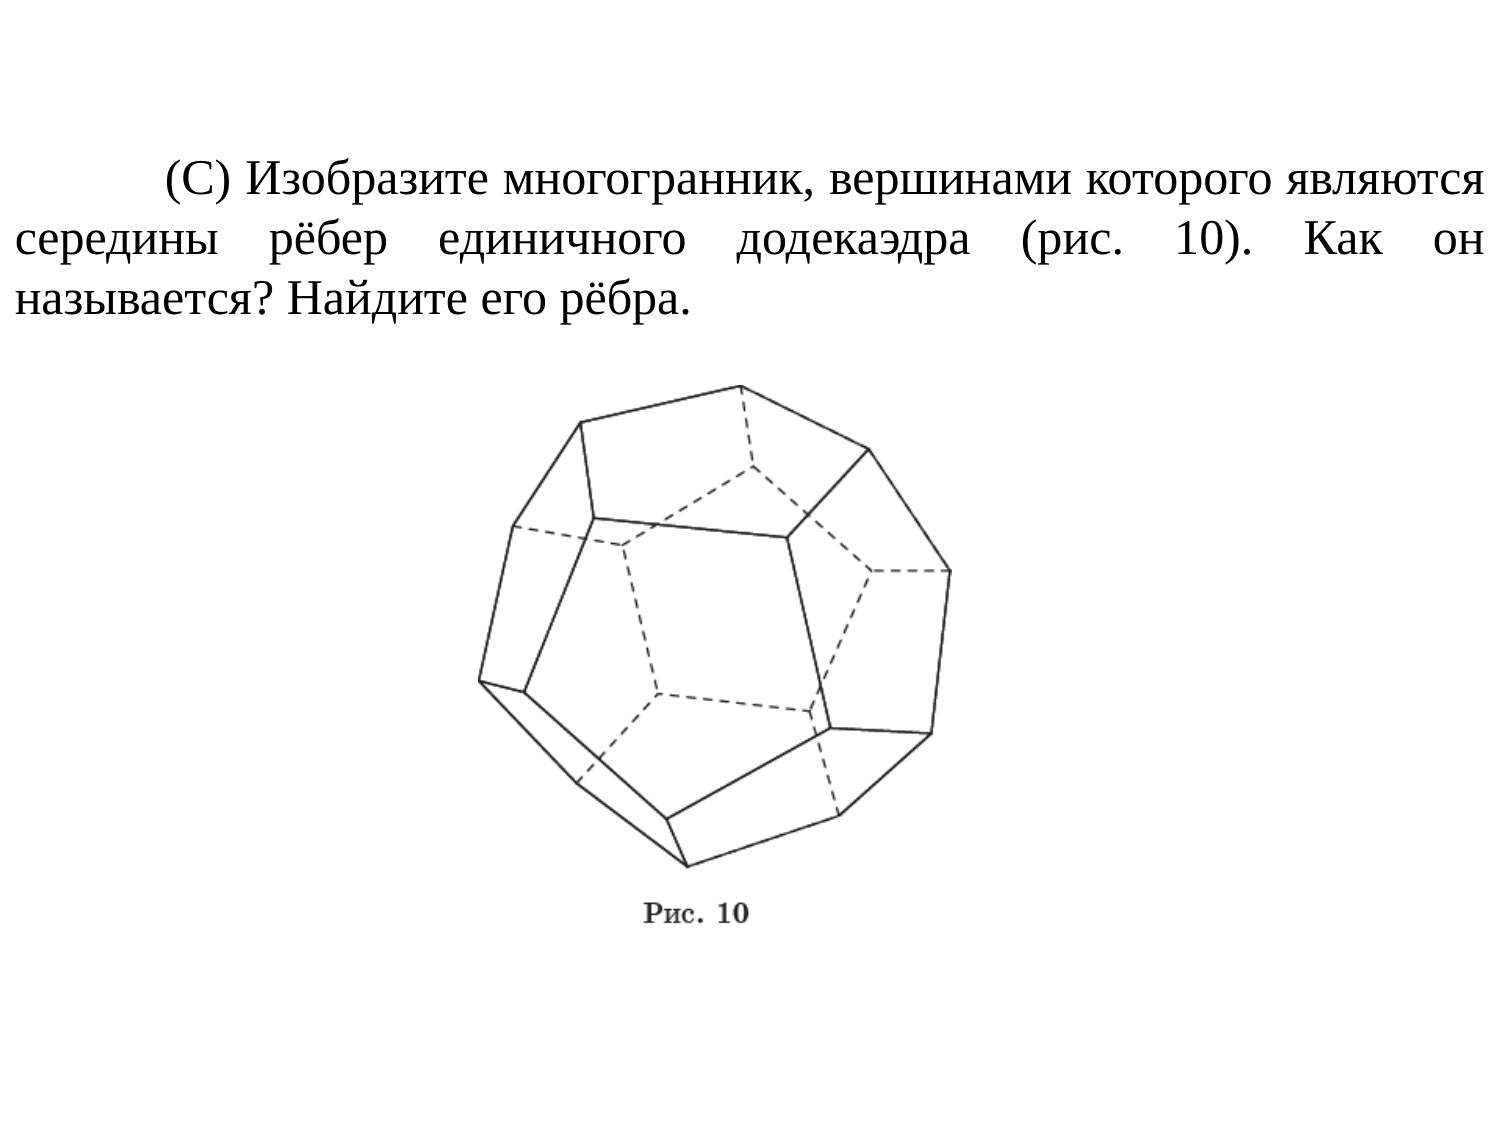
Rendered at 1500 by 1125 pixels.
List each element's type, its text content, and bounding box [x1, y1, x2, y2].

text_box (C) Изобразите многогранник, вершинами которого являются середины рёбер единичного додекаэдра (рис. 10). Как он называется? Найдите его рёбра. [0, 137, 1500, 332]
picture [478, 385, 952, 931]
